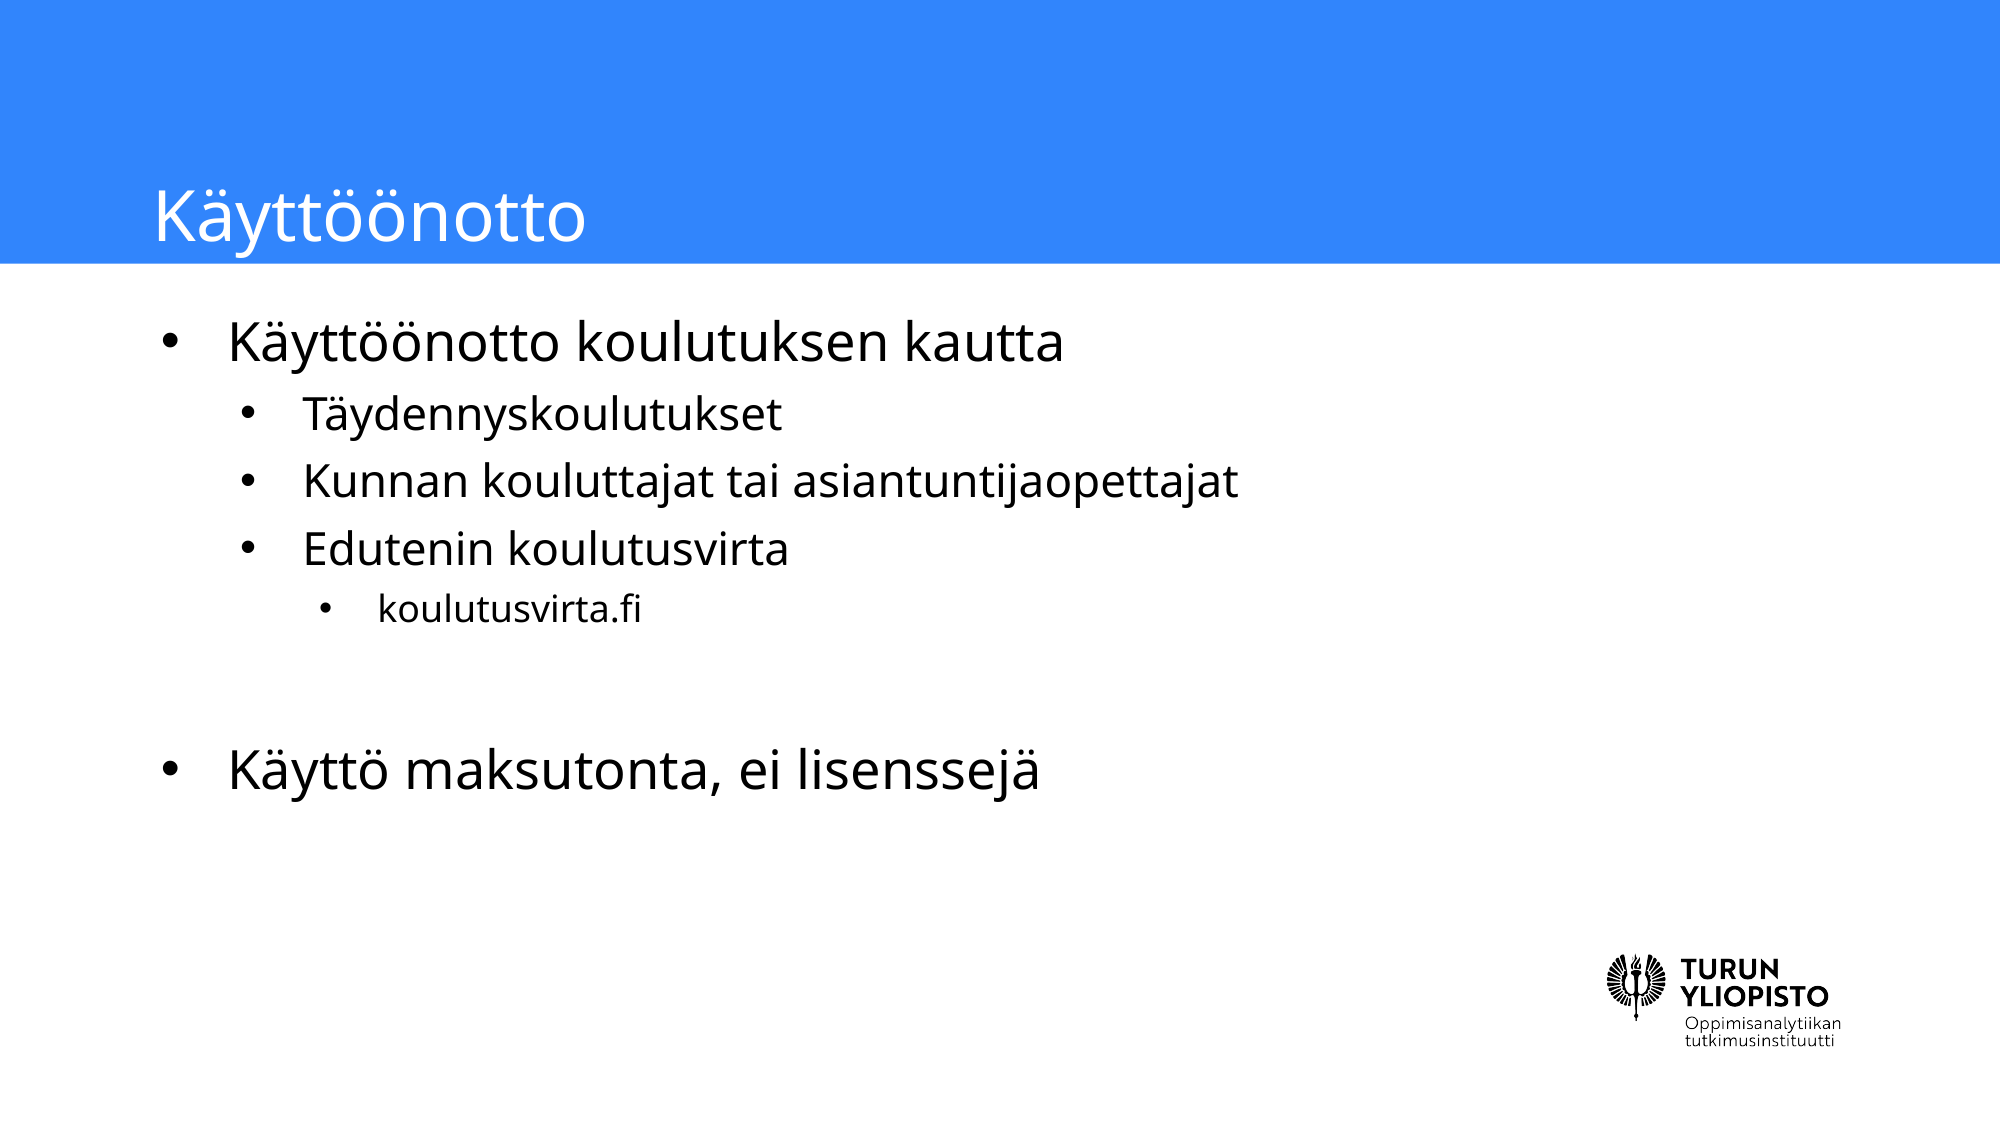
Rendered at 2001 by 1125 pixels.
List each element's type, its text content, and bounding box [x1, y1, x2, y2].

picture [1585, 938, 1863, 1068]
title Käyttöönotto [137, 46, 1863, 264]
list Käyttöönotto koulutuksen kautta Täydennyskoulutukset Kunnan kouluttajat tai asiantuntijaopettajat Edutenin koulutusvirta koulutusvirta.fi Käyttö maksutonta, ei lisenssejä [137, 299, 1863, 938]
